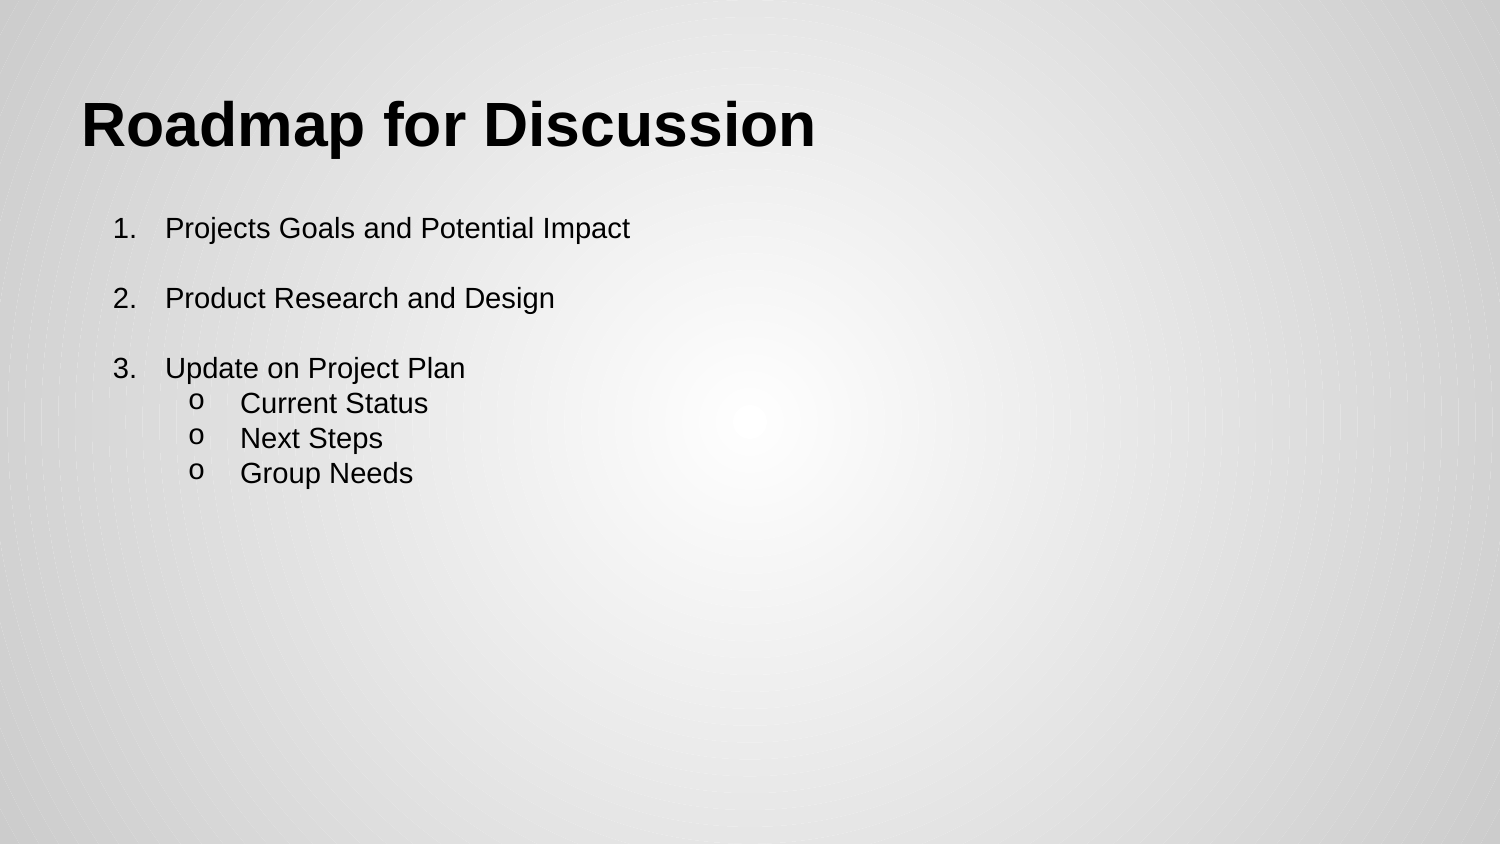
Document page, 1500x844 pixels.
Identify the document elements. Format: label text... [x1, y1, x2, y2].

list Projects Goals and Potential Impact Product Research and Design Update on Project Plan Current Status Next Steps Group Needs [75, 159, 1425, 771]
title Roadmap for Discussion [66, 33, 1453, 175]
